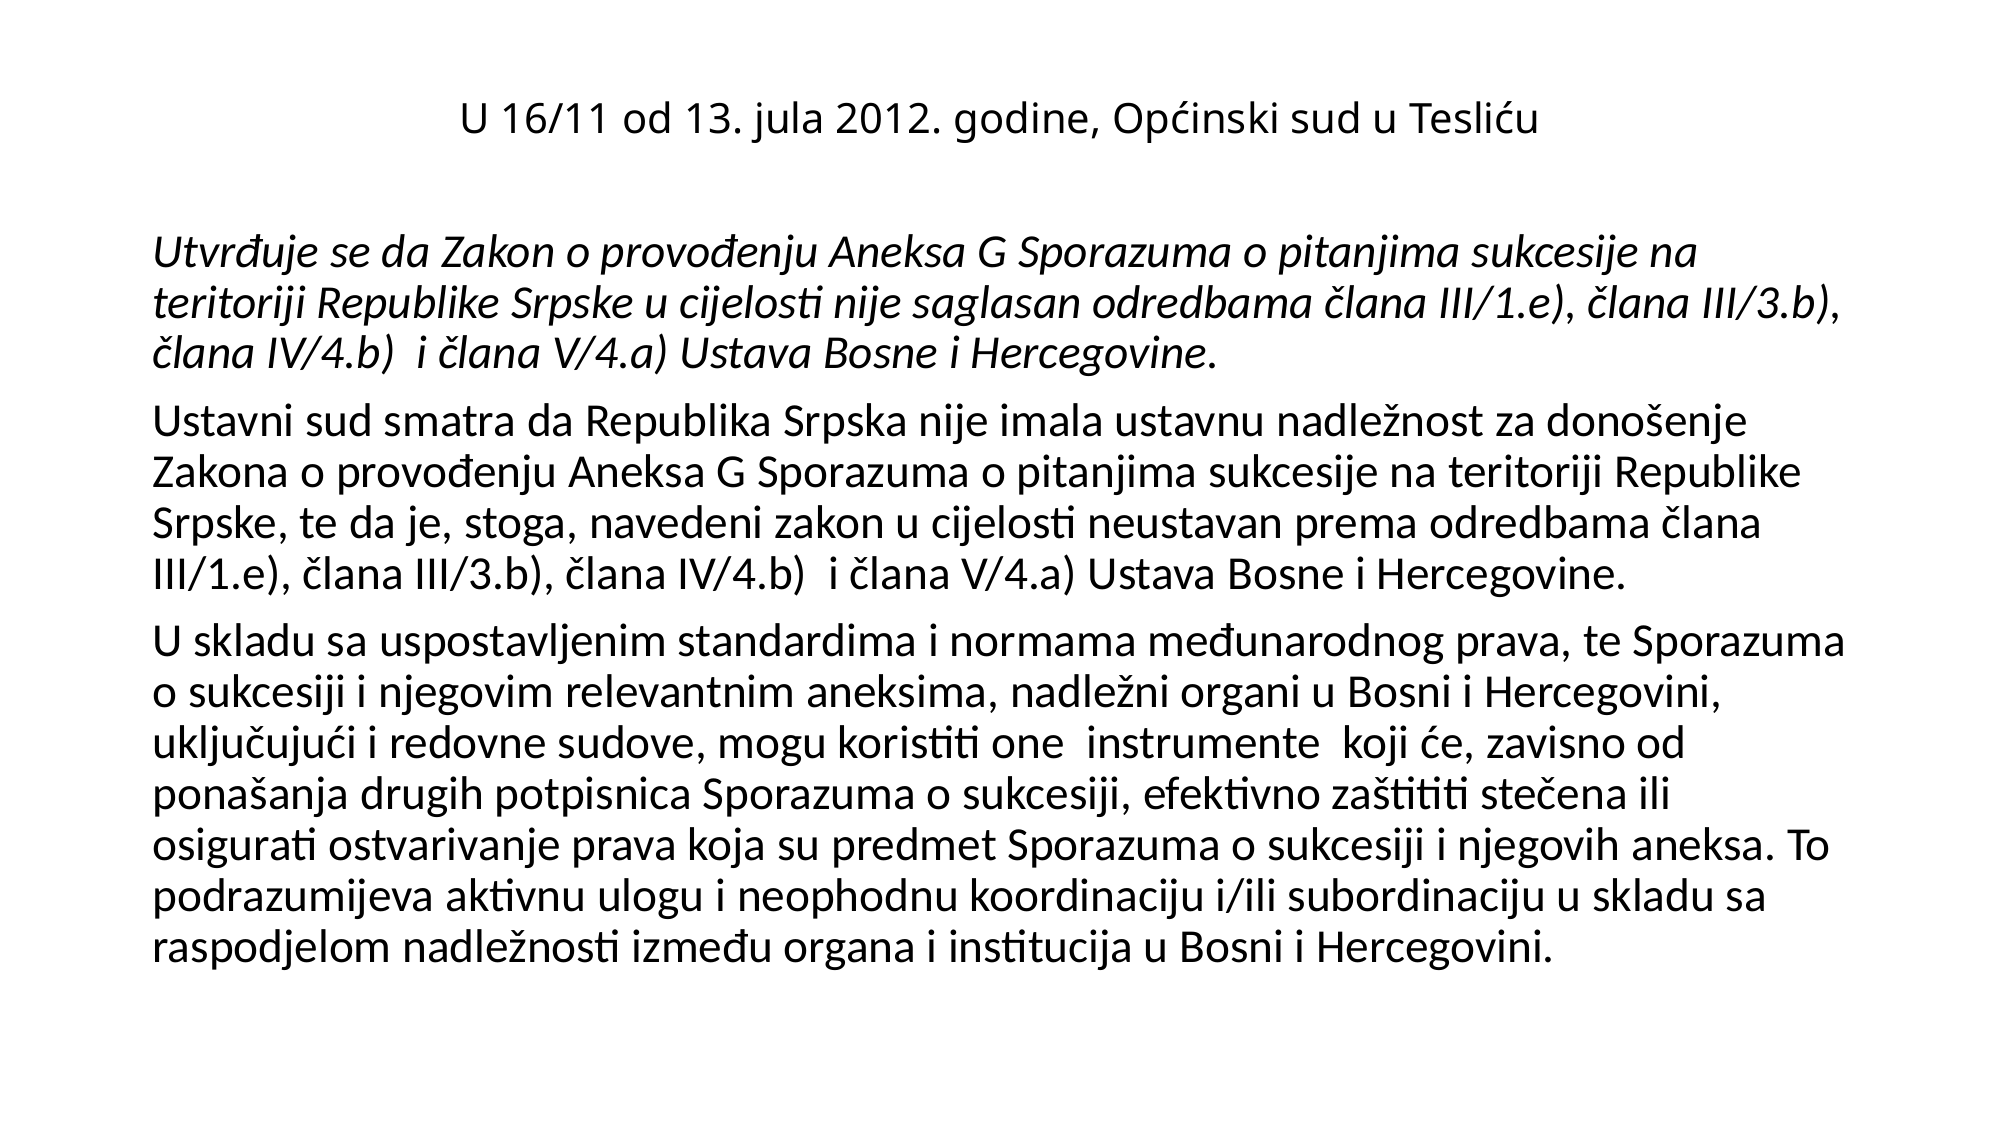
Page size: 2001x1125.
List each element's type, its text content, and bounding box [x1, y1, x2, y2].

title U 16/11 od 13. jula 2012. godine, Općinski sud u Tesliću [137, 59, 1863, 182]
list Utvrđuje se da Zakon o provođenju Aneksa G Sporazuma o pitanjima sukcesije na teritoriji Republike Srpske u cijelosti nije saglasan odredbama člana III/1.e), člana III/3.b), člana IV/4.b) i člana V/4.a) Ustava Bosne i Hercegovine. Ustavni sud smatra da Republika Srpska nije imala ustavnu nadležnost za donošenje Zakona o provođenju Aneksa G Sporazuma o pitanjima sukcesije na teritoriji Republike Srpske, te da je, stoga, navedeni zakon u cijelosti neustavan prema odredbama člana III/1.e), člana III/3.b), člana IV/4.b) i člana V/4.a) Ustava Bosne i Hercegovine. U skladu sa uspostavljenim standardima i normama međunarodnog prava, te Sporazuma o sukcesiji i njegovim relevantnim aneksima, nadležni organi u Bosni i Hercegovini, uključujući i redovne sudove, mogu koristiti one instrumente koji će, zavisno od ponašanja drugih potpisnica Sporazuma o sukcesiji, efektivno zaštititi stečena ili osigurati ostvarivanje prava koja su predmet Sporazuma o sukcesiji i njegovih aneksa. To podrazumijeva aktivnu ulogu i neophodnu koordinaciju i/ili subordinaciju u skladu sa raspodjelom nadležnosti između organa i institucija u Bosni i Hercegovini. [137, 219, 1863, 1020]
